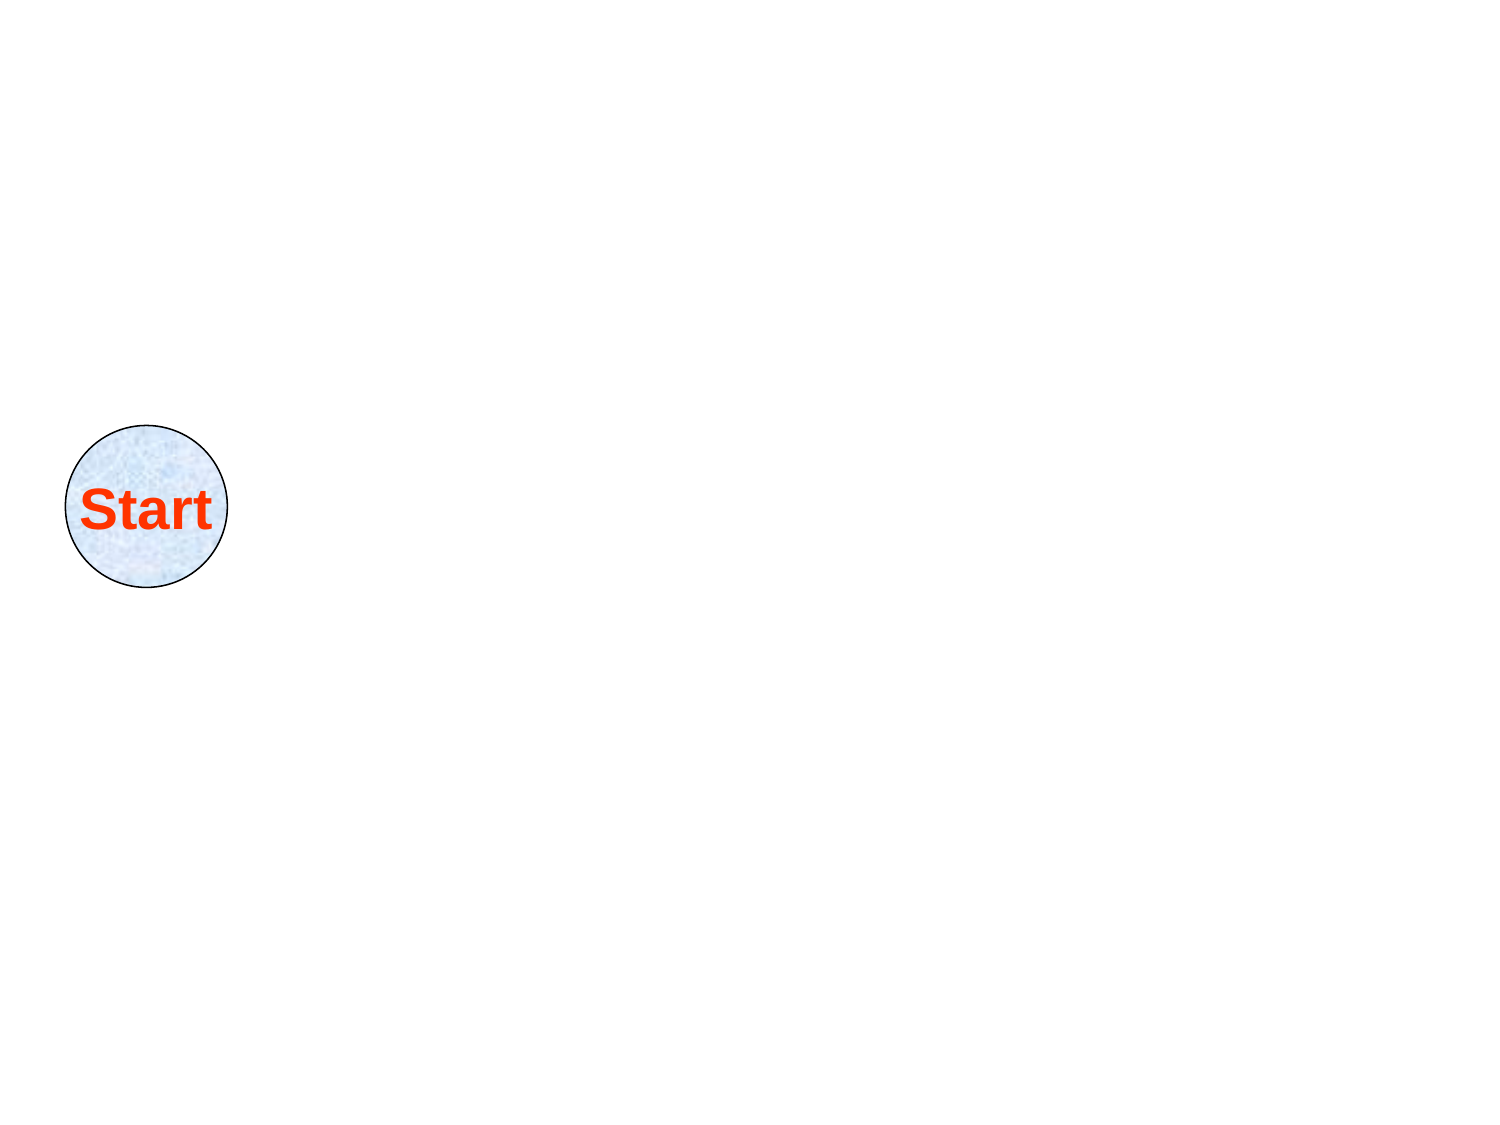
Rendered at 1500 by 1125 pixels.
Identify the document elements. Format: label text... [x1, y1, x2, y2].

text_box Start [65, 425, 228, 588]
